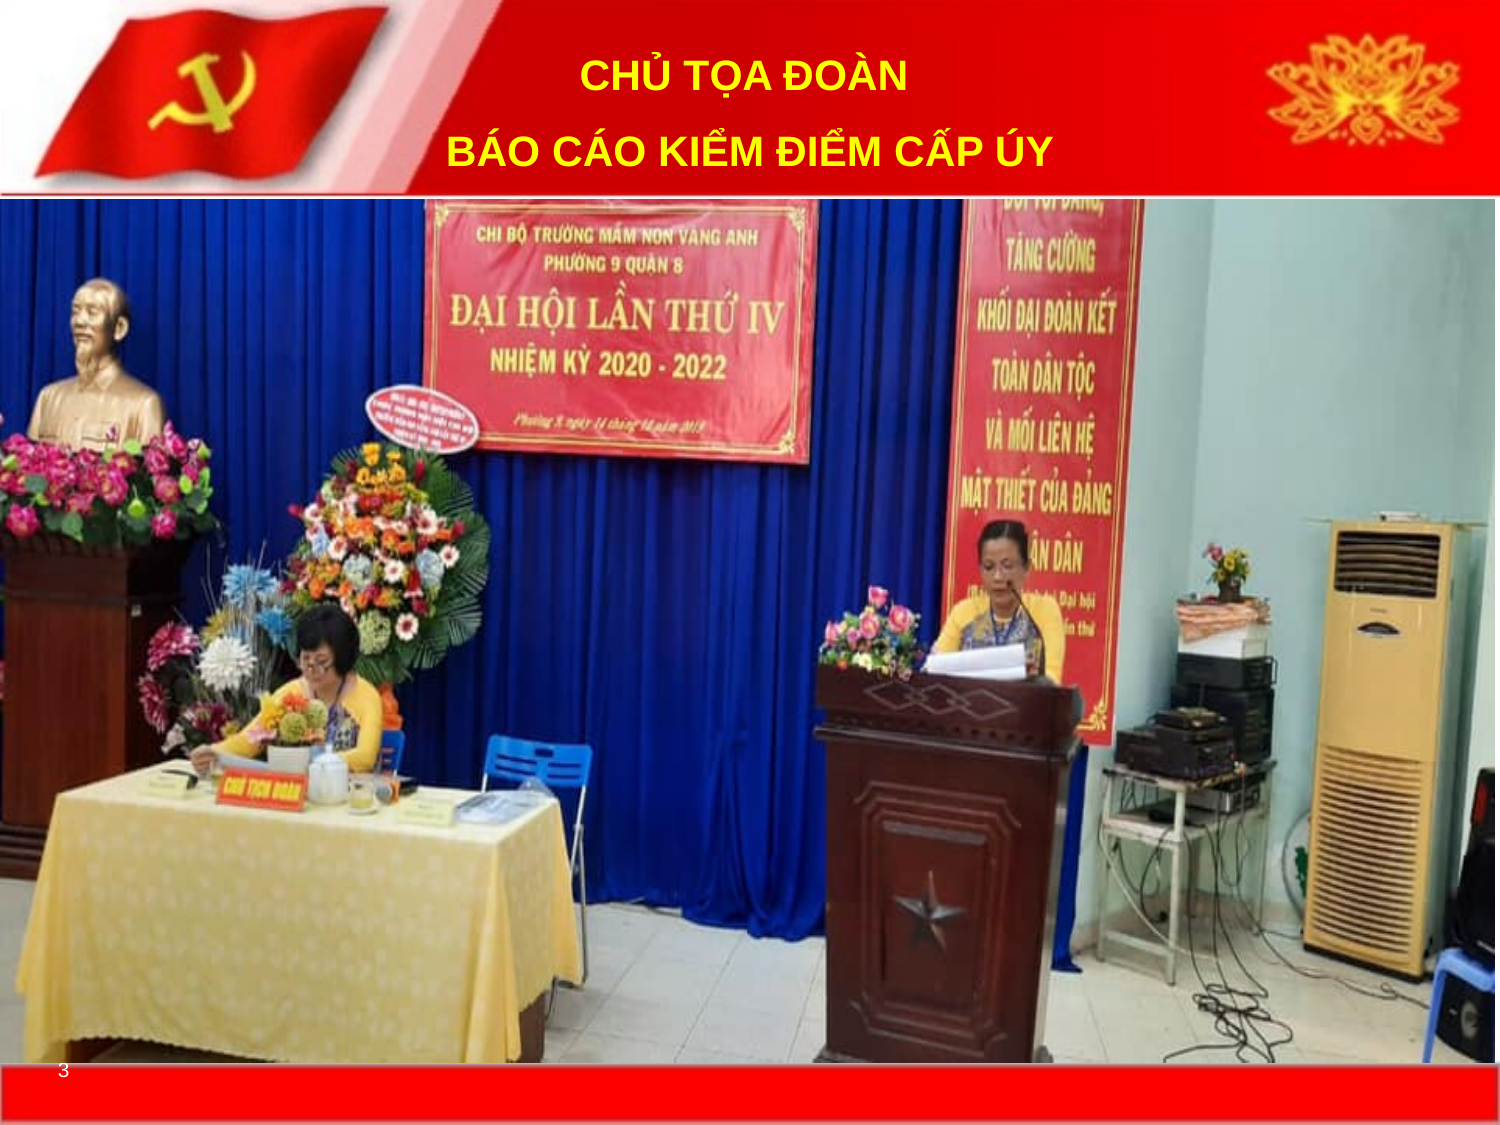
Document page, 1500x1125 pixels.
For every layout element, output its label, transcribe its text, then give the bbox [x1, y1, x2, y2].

slide_number 3 [57, 1063, 162, 1105]
list CHỦ TỌA ĐOÀN BÁO CÁO KIỂM ĐIỂM CẤP ÚY [60, 0, 1439, 175]
picture [0, 0, 1500, 1125]
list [0, 199, 1495, 1063]
